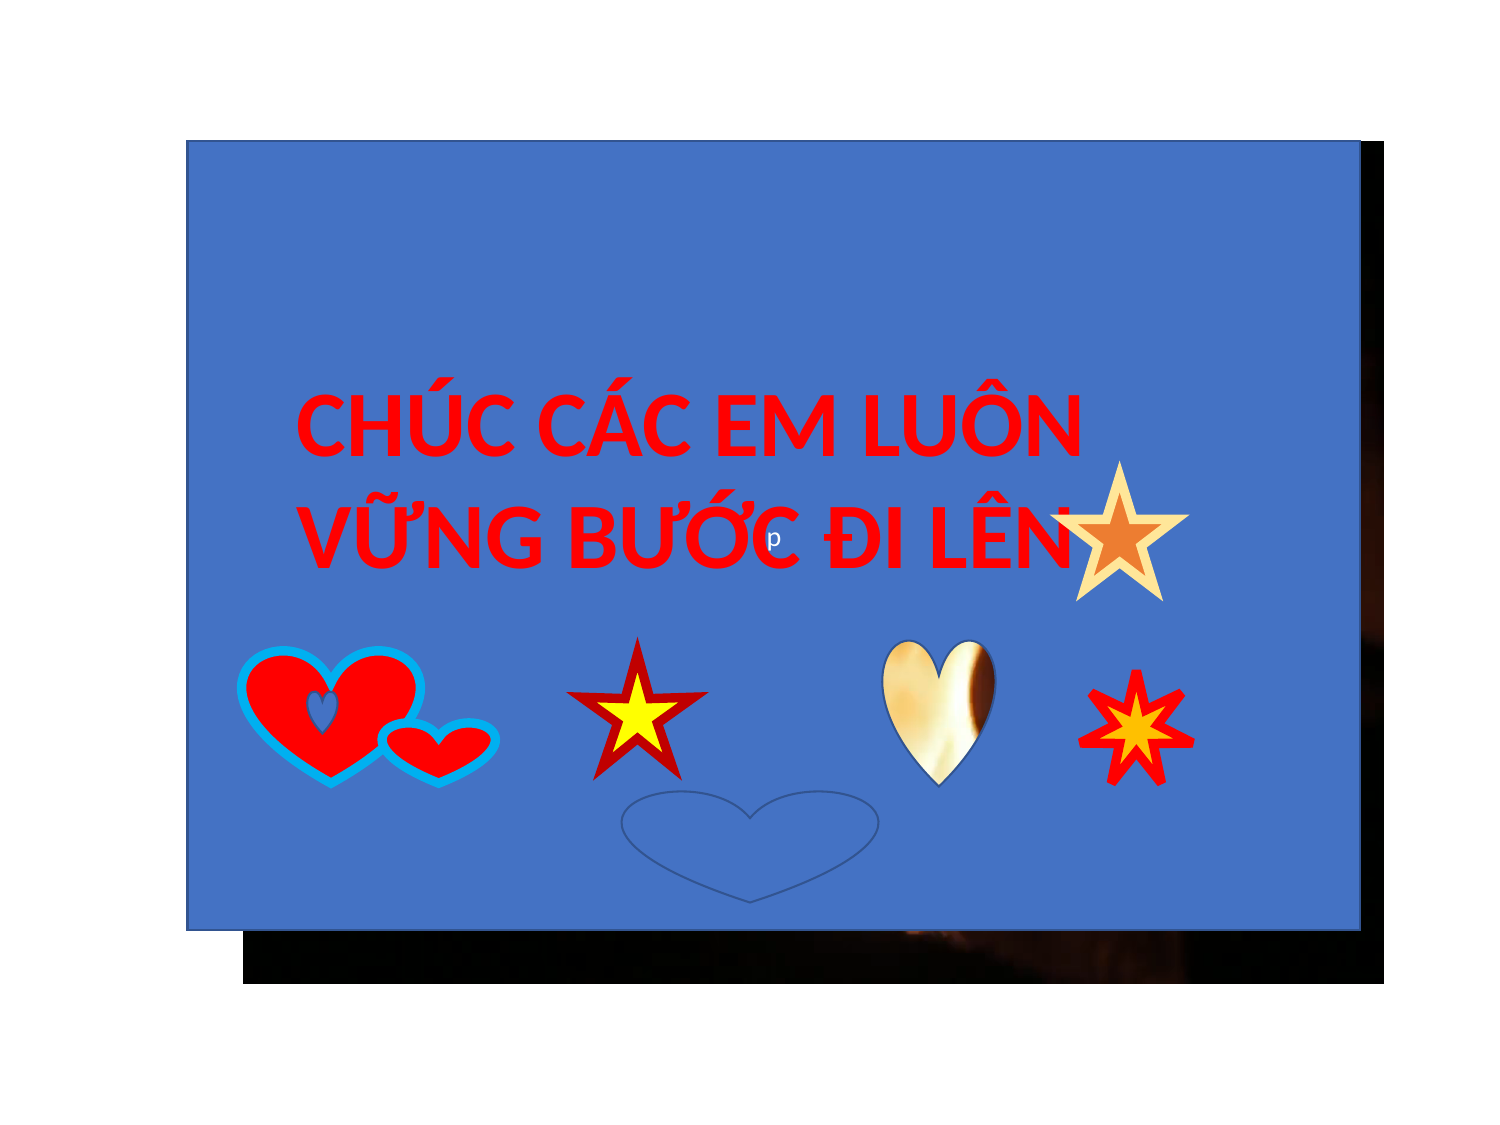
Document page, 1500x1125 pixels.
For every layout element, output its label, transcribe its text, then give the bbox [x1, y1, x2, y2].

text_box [242, 140, 1384, 985]
text_box p [186, 140, 242, 931]
